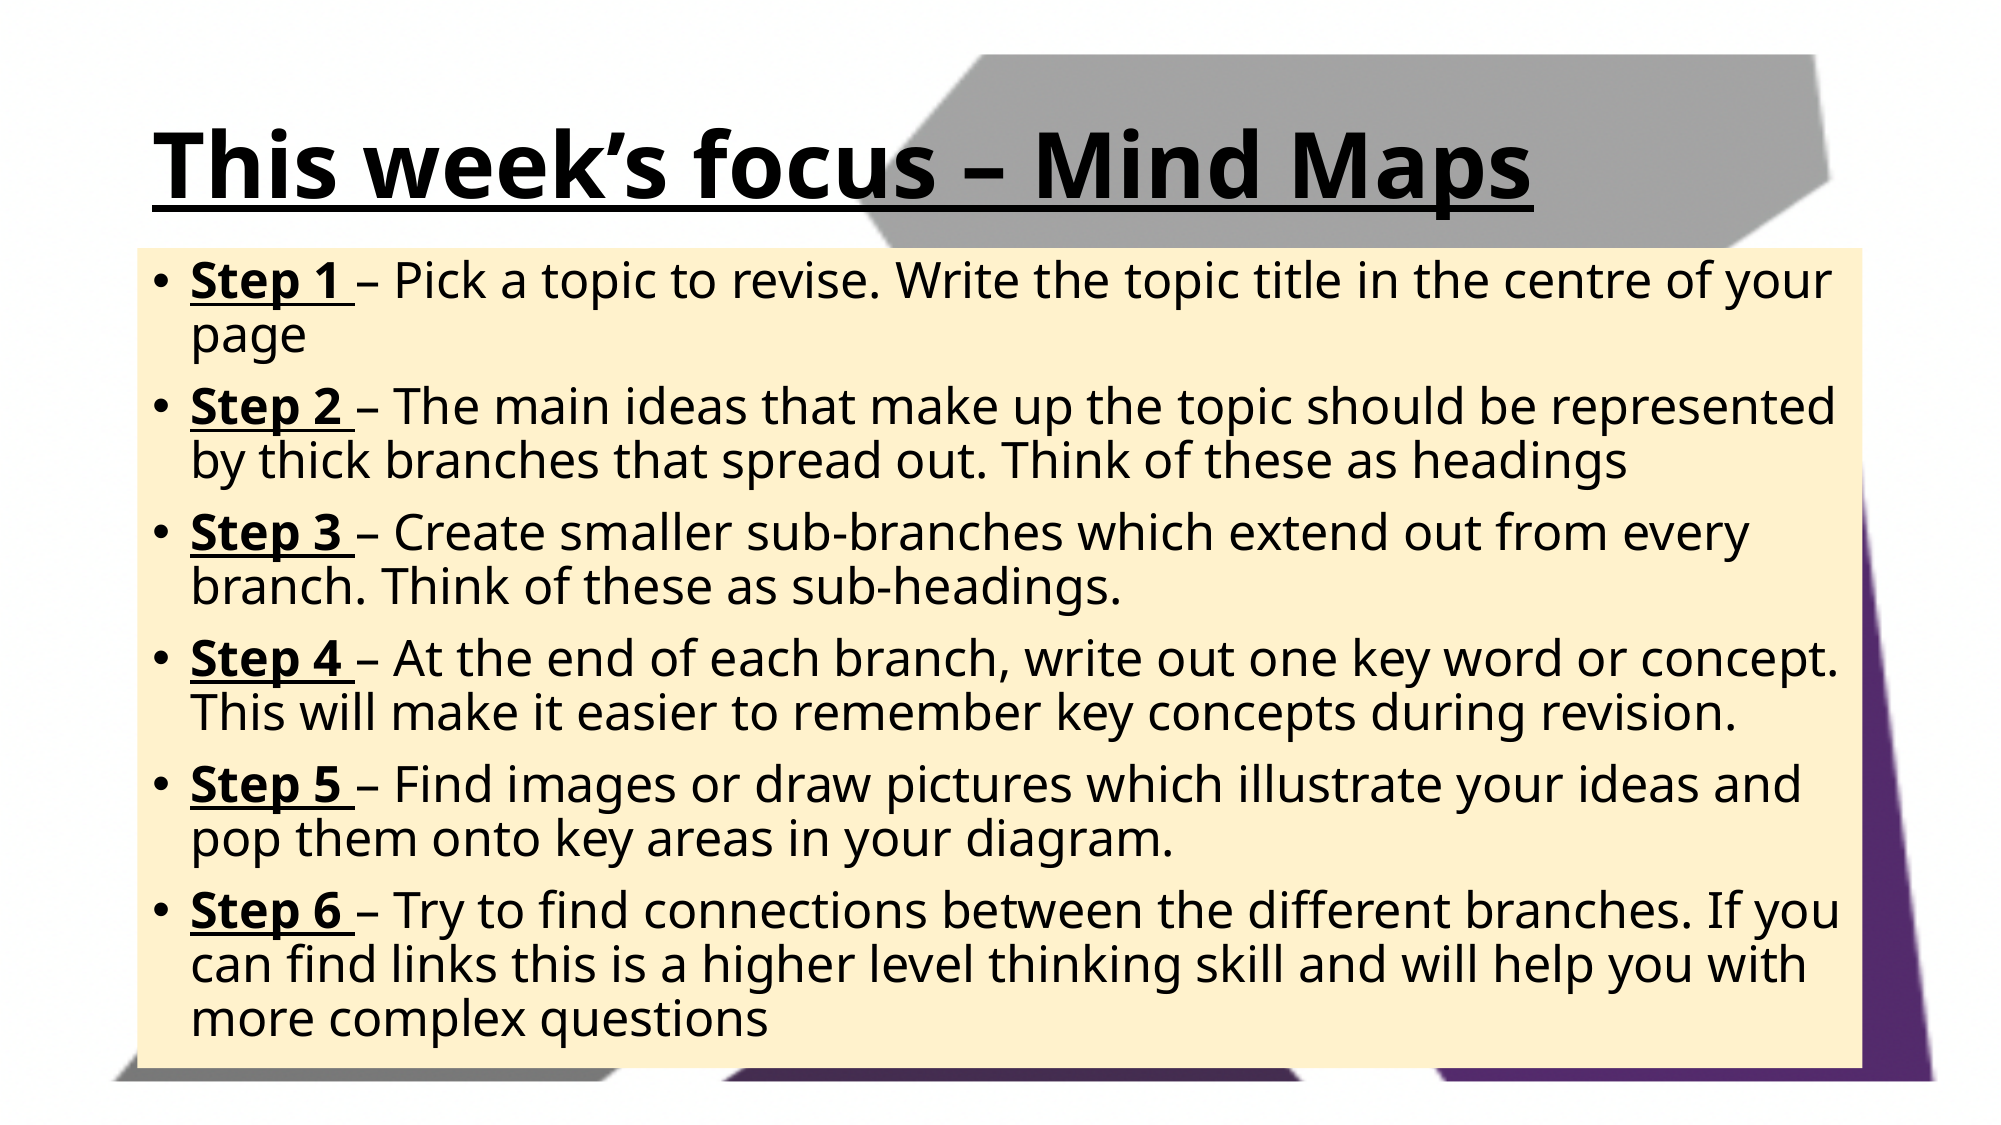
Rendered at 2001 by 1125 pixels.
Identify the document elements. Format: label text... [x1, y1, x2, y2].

list Step 1 – Pick a topic to revise. Write the topic title in the centre of your page Step 2 – The main ideas that make up the topic should be represented by thick branches that spread out. Think of these as headings Step 3 – Create smaller sub-branches which extend out from every branch. Think of these as sub-headings. Step 4 – At the end of each branch, write out one key word or concept. This will make it easier to remember key concepts during revision. Step 5 – Find images or draw pictures which illustrate your ideas and pop them onto key areas in your diagram. Step 6 – Try to find connections between the different branches. If you can find links this is a higher level thinking skill and will help you with more complex questions [137, 248, 1863, 1069]
picture [0, 0, 2001, 1125]
title This week’s focus – Mind Maps [137, 59, 1863, 248]
